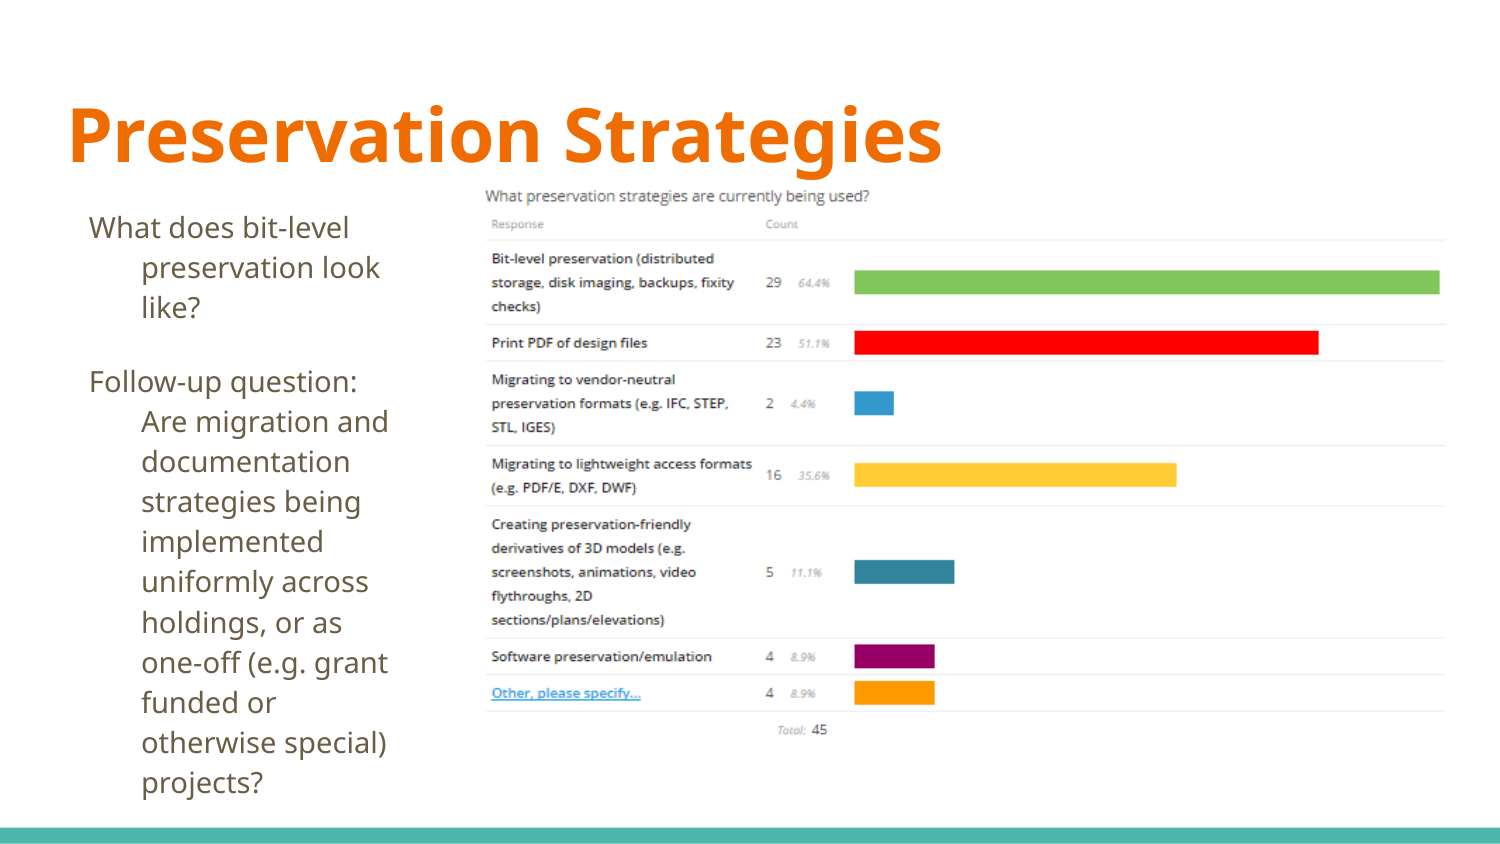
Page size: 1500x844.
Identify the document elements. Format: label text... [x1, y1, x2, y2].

list What does bit-level preservation look like? Follow-up question: Are migration and documentation strategies being implemented uniformly across holdings, or as one-off (e.g. grant funded or otherwise special) projects? [51, 189, 426, 750]
title Preservation Strategies [51, 72, 1449, 189]
picture [482, 182, 1500, 743]
